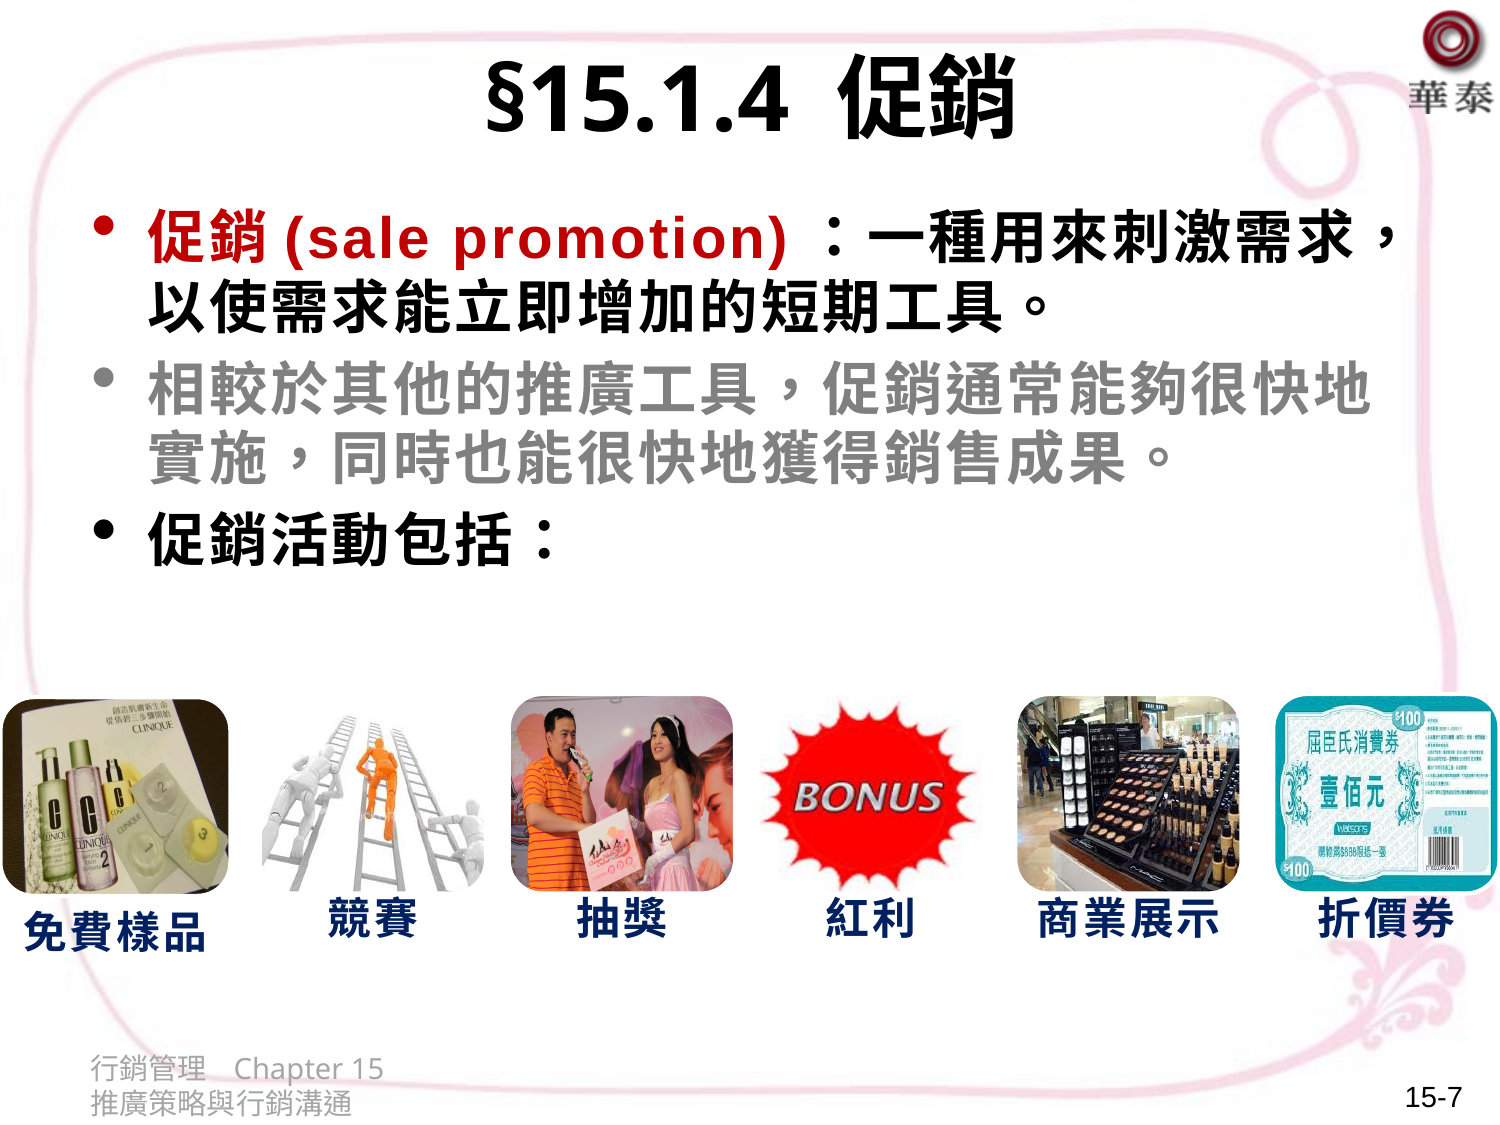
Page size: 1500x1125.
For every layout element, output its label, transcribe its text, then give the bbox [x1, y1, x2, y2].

picture [0, 0, 1500, 609]
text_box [0, 609, 1500, 1041]
picture [0, 1041, 1500, 1125]
list 促銷(sale promotion)：一種用來刺激需求，以使需求能立即增加的短期工具。 相較於其他的推廣工具，促銷通常能夠很快地實施，同時也能很快地獲得銷售成果。 促銷活動包括： [76, 192, 1427, 608]
slide_number 15-7 [1128, 1070, 1479, 1115]
title §15.1.4 促銷 [76, 0, 1427, 189]
slide_number 行銷管理 Chapter 15 推廣策略與行銷溝通 [75, 1049, 443, 1103]
